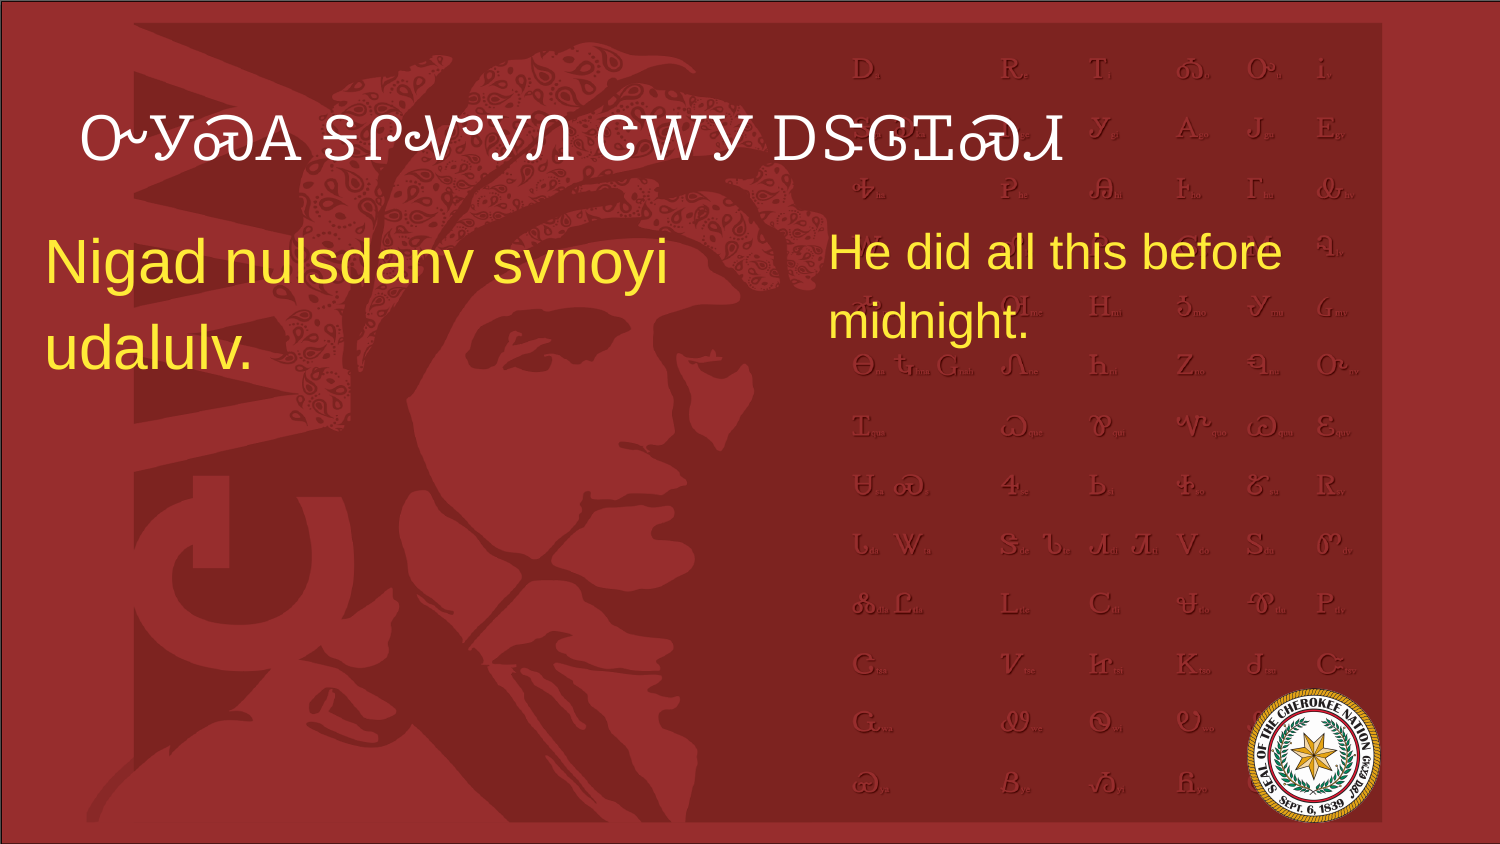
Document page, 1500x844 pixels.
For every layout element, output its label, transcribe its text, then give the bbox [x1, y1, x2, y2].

title ᏅᎩᏍᎪ ᎦᎵᏉᎩᏁ ᏣᎳᎩ ᎠᏕᎶᏆᏍᏗ [63, 75, 1437, 188]
picture [0, 0, 1500, 844]
list He did all this before midnight. [812, 195, 1485, 822]
list Nigad nulsdanv svnoyi udalulv. [29, 195, 812, 822]
